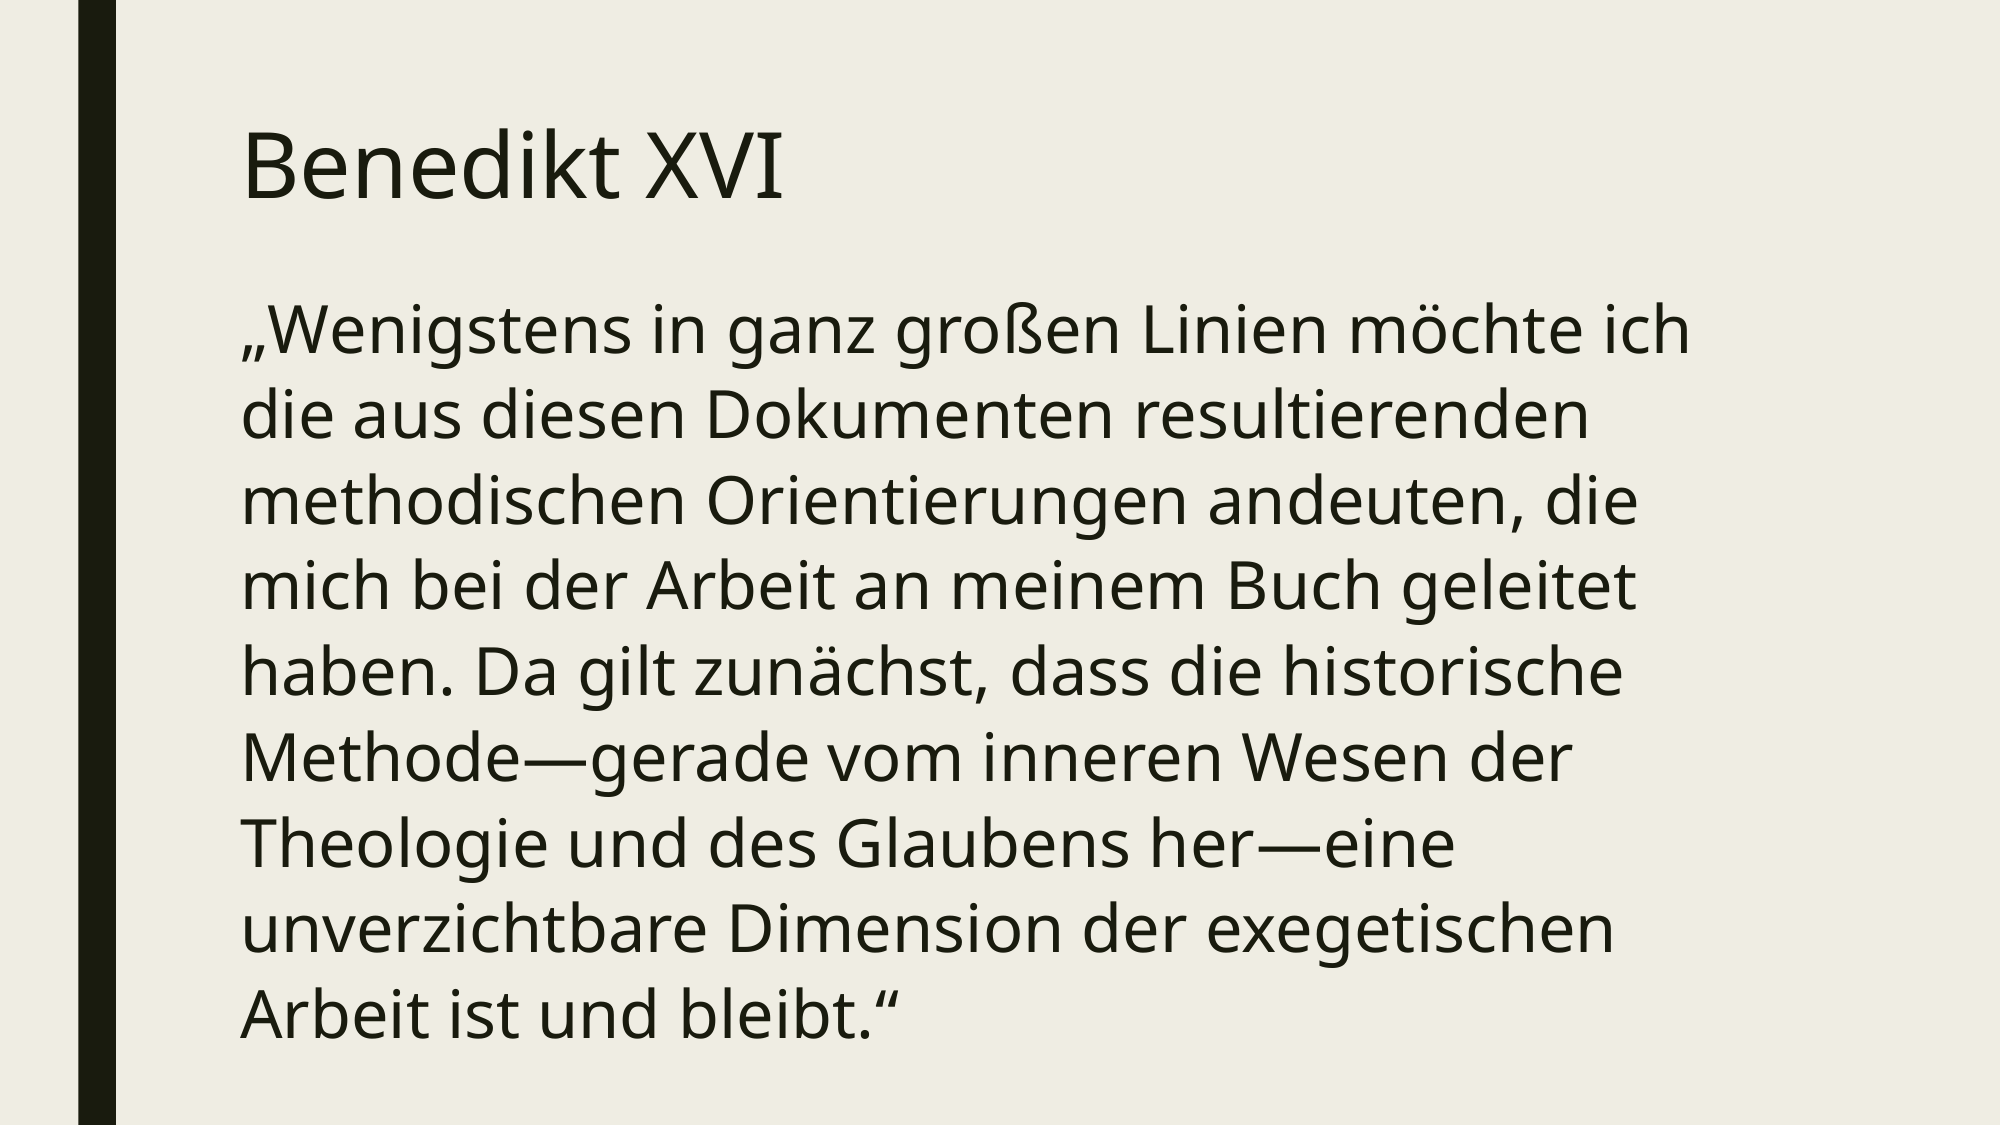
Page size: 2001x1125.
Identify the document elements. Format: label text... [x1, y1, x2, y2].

list „Wenigstens in ganz großen Linien möchte ich die aus diesen Dokumenten resultierenden methodischen Orientierungen andeuten, die mich bei der Arbeit an meinem Buch geleitet haben. Da gilt zunächst, dass die historische Methode―gerade vom inneren Wesen der Theologie und des Glaubens her―eine unverzichtbare Dimension der exegetischen Arbeit ist und bleibt.“ [225, 273, 1800, 1074]
title Benedikt XVI [225, 112, 1800, 273]
